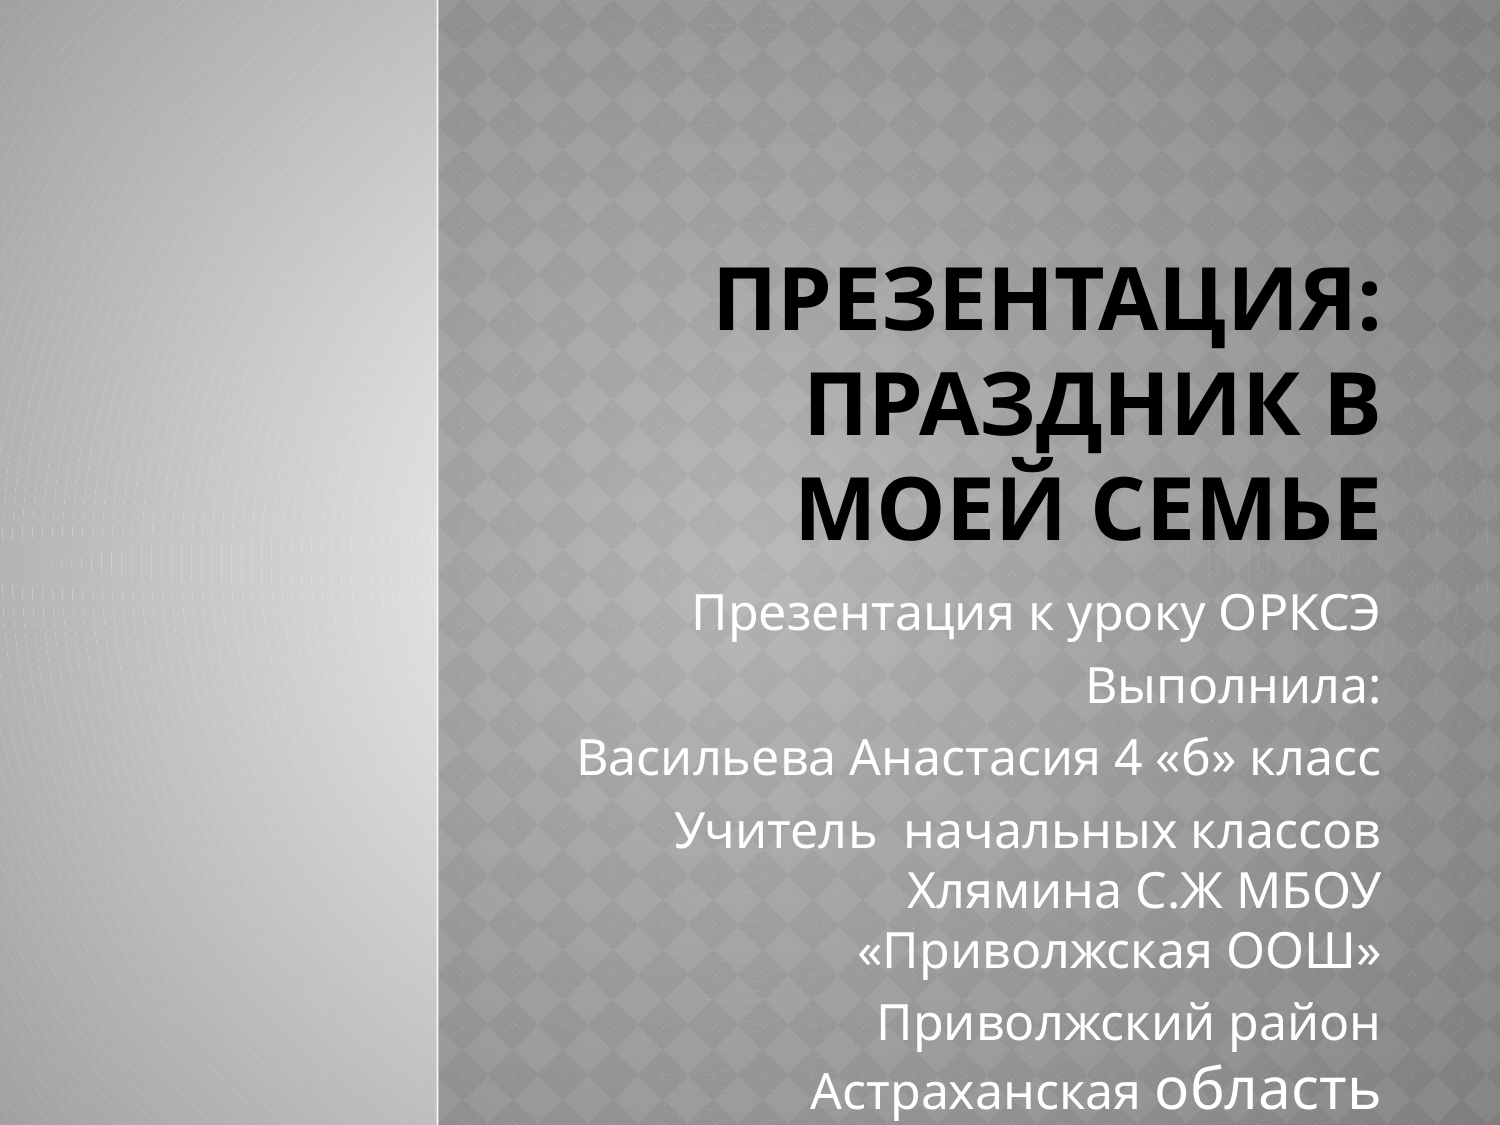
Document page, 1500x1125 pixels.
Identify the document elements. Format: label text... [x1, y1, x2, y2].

subtitle Презентация к уроку ОРКСЭ Выполнила: Васильева Анастасия 4 «б» класс Учитель начальных классов Хлямина С.Ж МБОУ «Приволжская ООШ» Приволжский район Астраханская область [550, 580, 1390, 762]
title Презентация: Праздник в моей семье [552, 87, 1390, 558]
